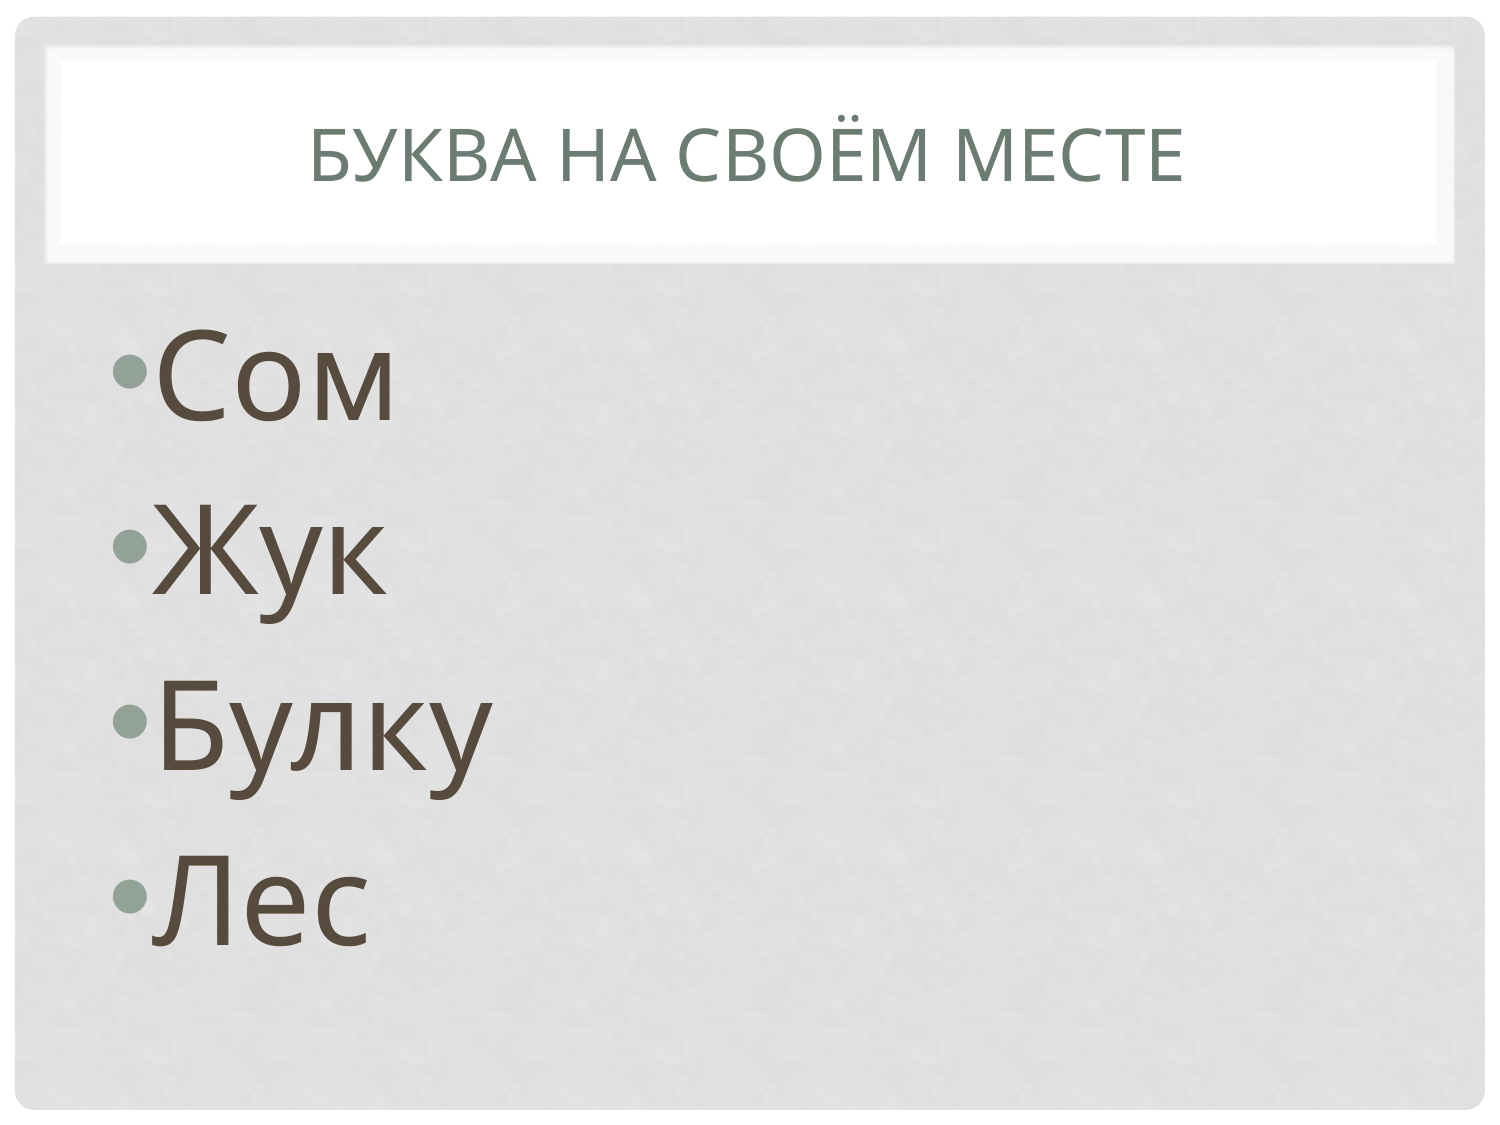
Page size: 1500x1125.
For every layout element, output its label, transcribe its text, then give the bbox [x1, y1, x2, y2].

title Буква на своём месте [69, 66, 1425, 238]
list Сом Жук Булку Лес [75, 287, 1425, 1005]
